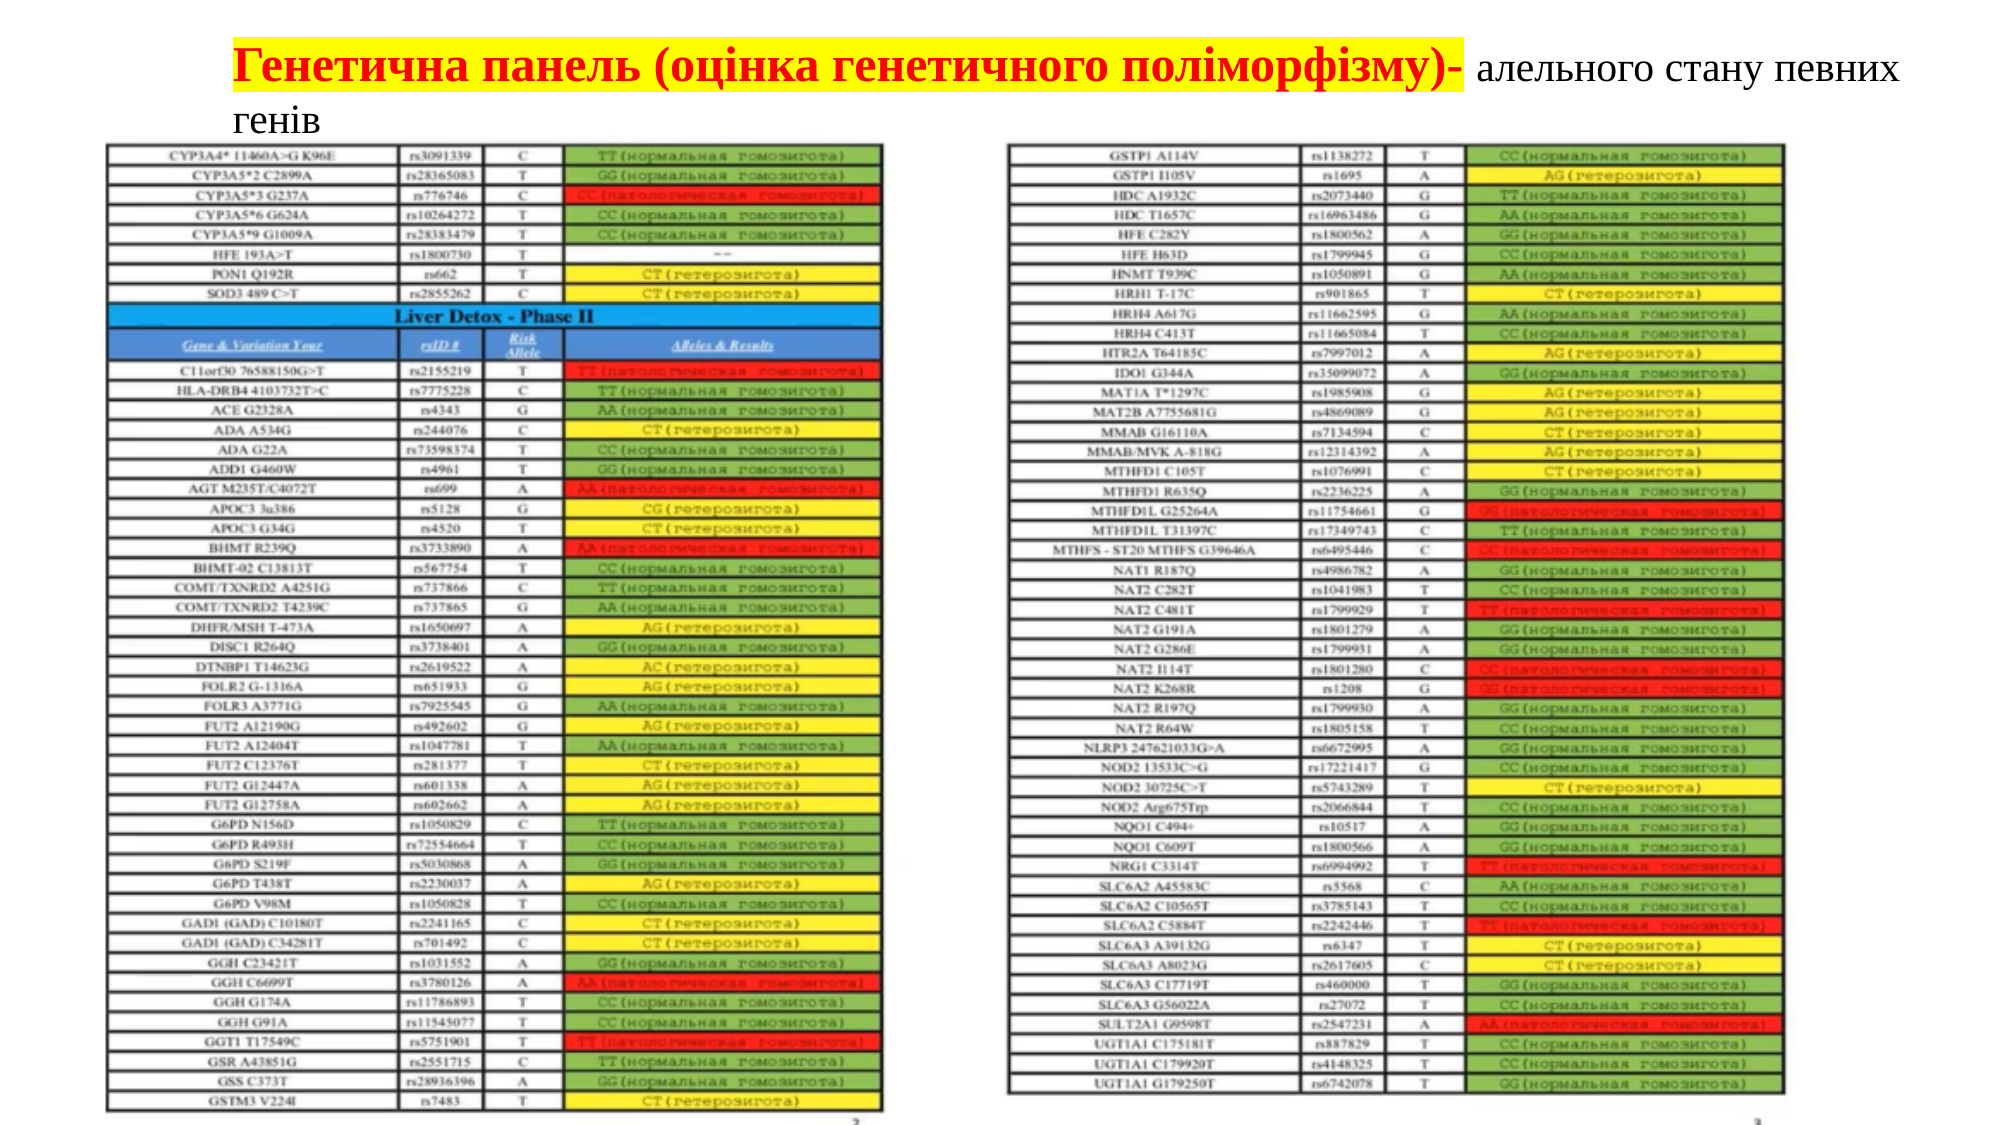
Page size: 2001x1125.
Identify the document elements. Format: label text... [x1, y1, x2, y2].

picture [105, 135, 1799, 1125]
text_box Генетична панель (оцінка генетичного поліморфізму)- алельного стану певних генів [218, 24, 1937, 209]
